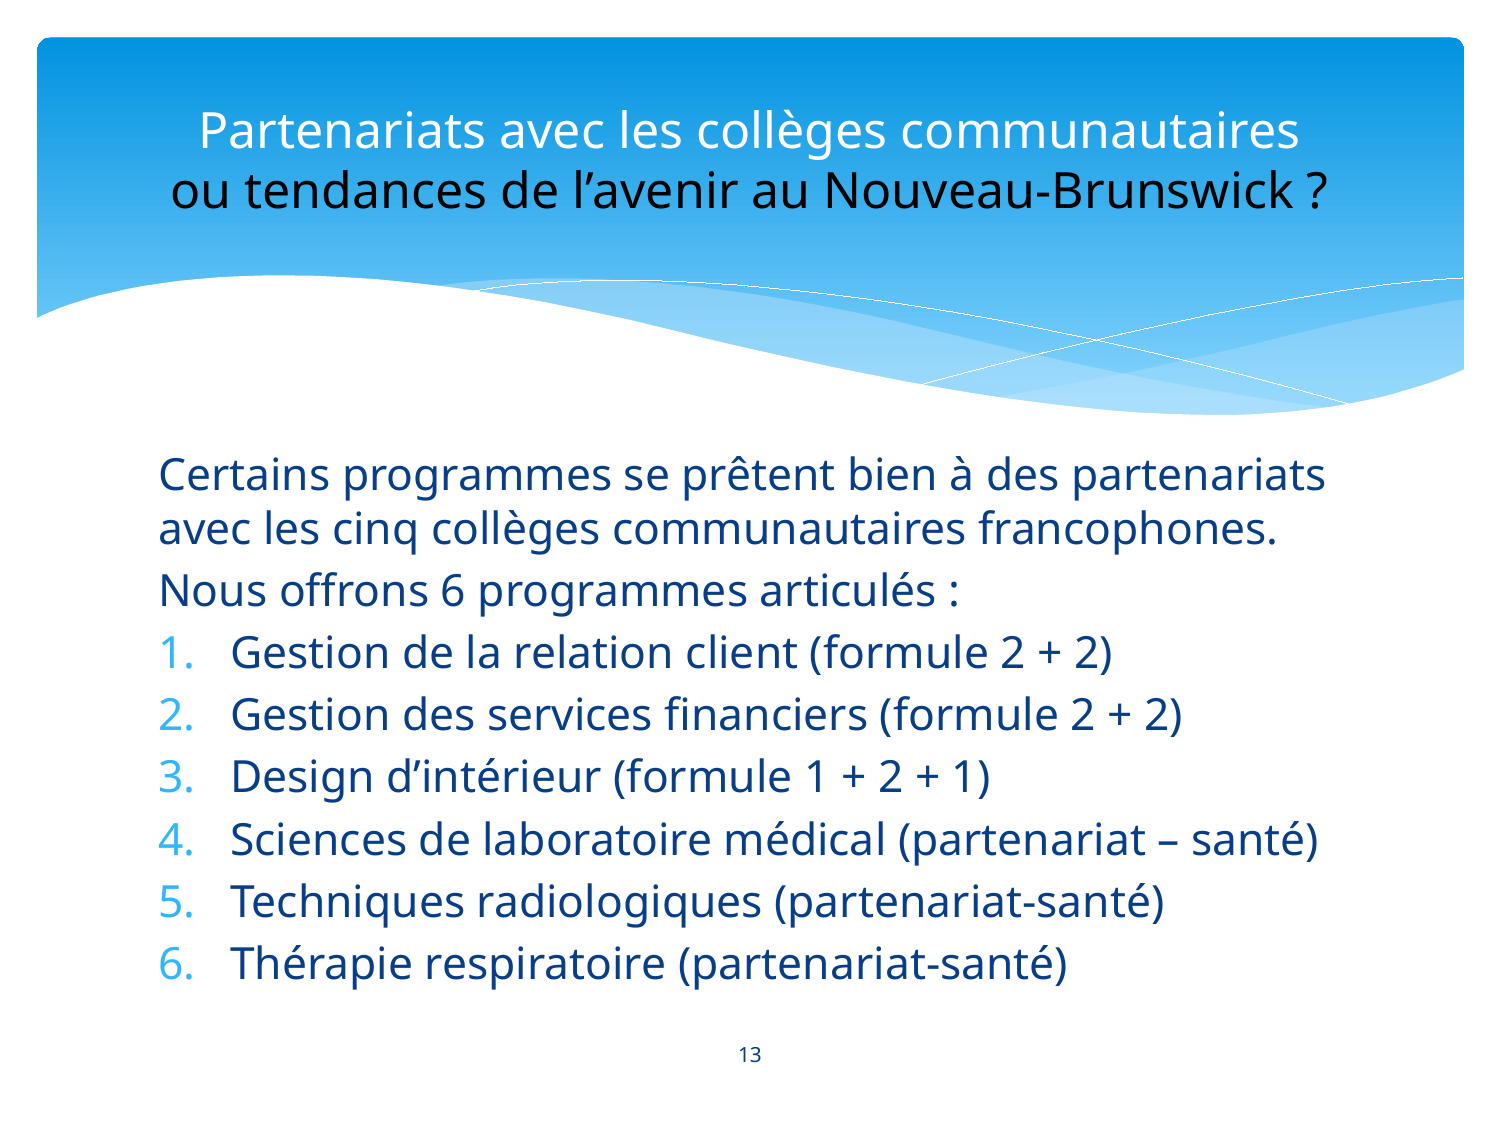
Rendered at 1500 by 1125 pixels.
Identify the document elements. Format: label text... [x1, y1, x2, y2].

list Certains programmes se prêtent bien à des partenariats avec les cinq collèges communautaires francophones. Nous offrons 6 programmes articulés : Gestion de la relation client (formule 2 + 2) Gestion des services financiers (formule 2 + 2) Design d’intérieur (formule 1 + 2 + 1) Sciences de laboratoire médical (partenariat – santé) Techniques radiologiques (partenariat-santé) Thérapie respiratoire (partenariat-santé) [143, 438, 1359, 1005]
slide_number 13 [654, 1025, 846, 1086]
title Partenariats avec les collèges communautaires ou tendances de l’avenir au Nouveau-Brunswick ? [75, 55, 1425, 261]
